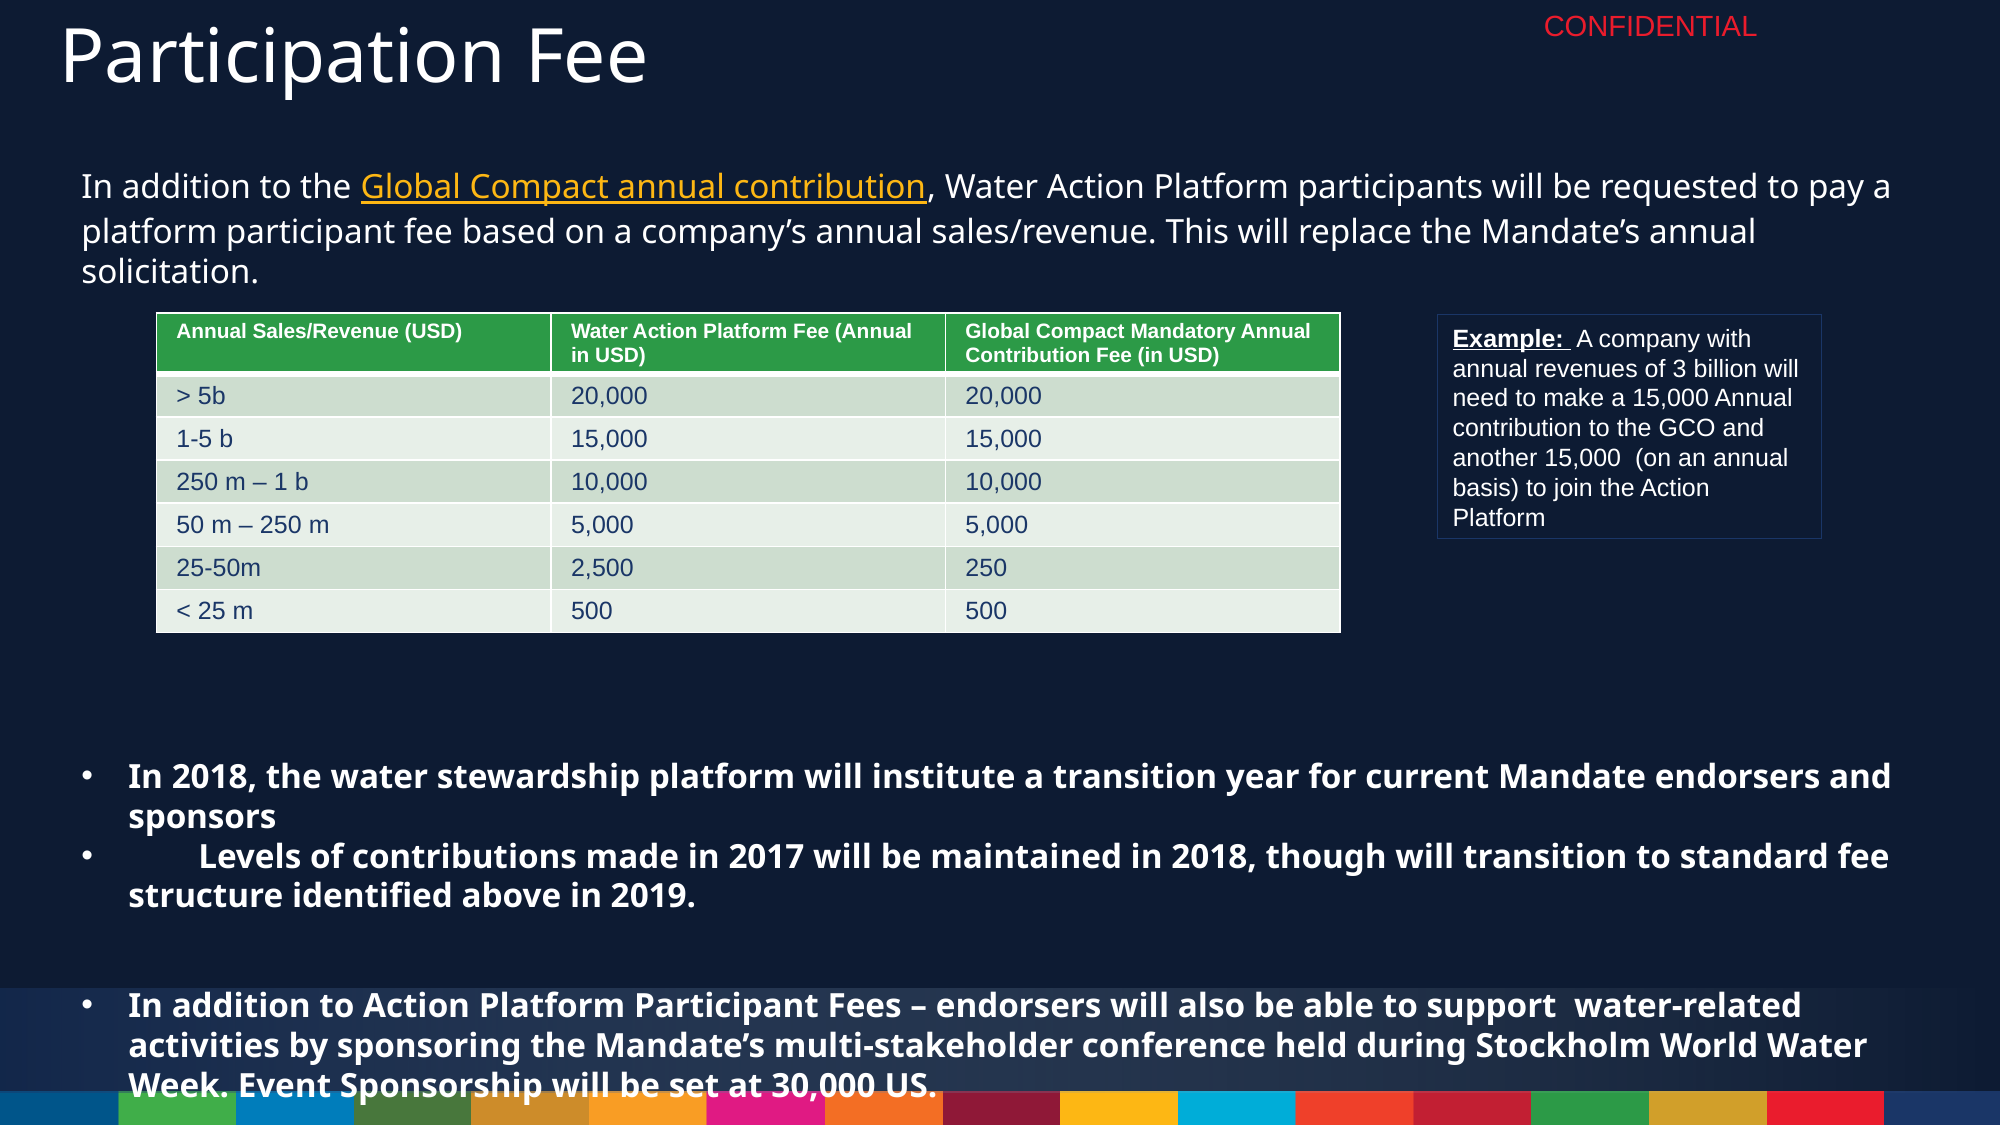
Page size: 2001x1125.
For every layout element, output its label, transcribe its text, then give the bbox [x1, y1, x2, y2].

table_cell 20,000 [552, 377, 945, 416]
table_cell 250 m – 1 b [157, 461, 550, 502]
picture [342, 1093, 354, 1097]
table_cell 25-50m [157, 547, 550, 589]
table_cell 50 m – 250 m [157, 504, 550, 546]
text_box [622, 1093, 637, 1097]
title Participation Fee [44, 0, 1762, 150]
table_cell 500 [552, 590, 945, 632]
picture [279, 1093, 292, 1097]
text_box Example: A company with annual revenues of 3 billion will need to make a 15,000 Annual contribution to the GCO and another 15,000 (on an annual basis) to join the Action Platform [1437, 314, 1822, 539]
list In addition to the Global Compact annual contribution, Water Action Platform participants will be requested to pay a platform participant fee based on a company’s annual sales/revenue. This will replace the Mandate’s annual solicitation. In 2018, the water stewardship platform will institute a transition year for current Mandate endorsers and sponsors Levels of contributions made in 2017 will be maintained in 2018, though will transition to standard fee structure identified above in 2019. In addition to Action Platform Participant Fees – endorsers will also be able to support water-related activities by sponsoring the Mandate’s multi-stakeholder conference held during Stockholm World Water Week. Event Sponsorship will be set at 30,000 US. [66, 123, 1950, 1086]
table_cell 2,500 [552, 547, 945, 589]
text_box [644, 1093, 657, 1097]
table_cell 15,000 [552, 418, 945, 459]
table_cell > 5b [157, 377, 550, 416]
text_box [689, 1093, 702, 1097]
text_box [671, 1093, 683, 1097]
table_cell 500 [946, 590, 1339, 632]
table_cell < 25 m [157, 590, 550, 632]
table_cell 250 [946, 547, 1339, 589]
table_cell 20,000 [946, 377, 1339, 416]
table_header Water Action Platform Fee (Annual in USD) [552, 314, 945, 371]
table_cell 10,000 [552, 461, 945, 502]
table_cell 1-5 b [157, 418, 550, 459]
text_box CONFIDENTIAL [1528, 0, 1945, 50]
table_cell 5,000 [552, 504, 945, 546]
table_cell 5,000 [946, 504, 1339, 546]
table_cell 15,000 [946, 418, 1339, 459]
table_cell 10,000 [946, 461, 1339, 502]
table_header Global Compact Mandatory Annual Contribution Fee (in USD) [946, 314, 1339, 371]
table_header Annual Sales/Revenue (USD) [157, 314, 550, 371]
